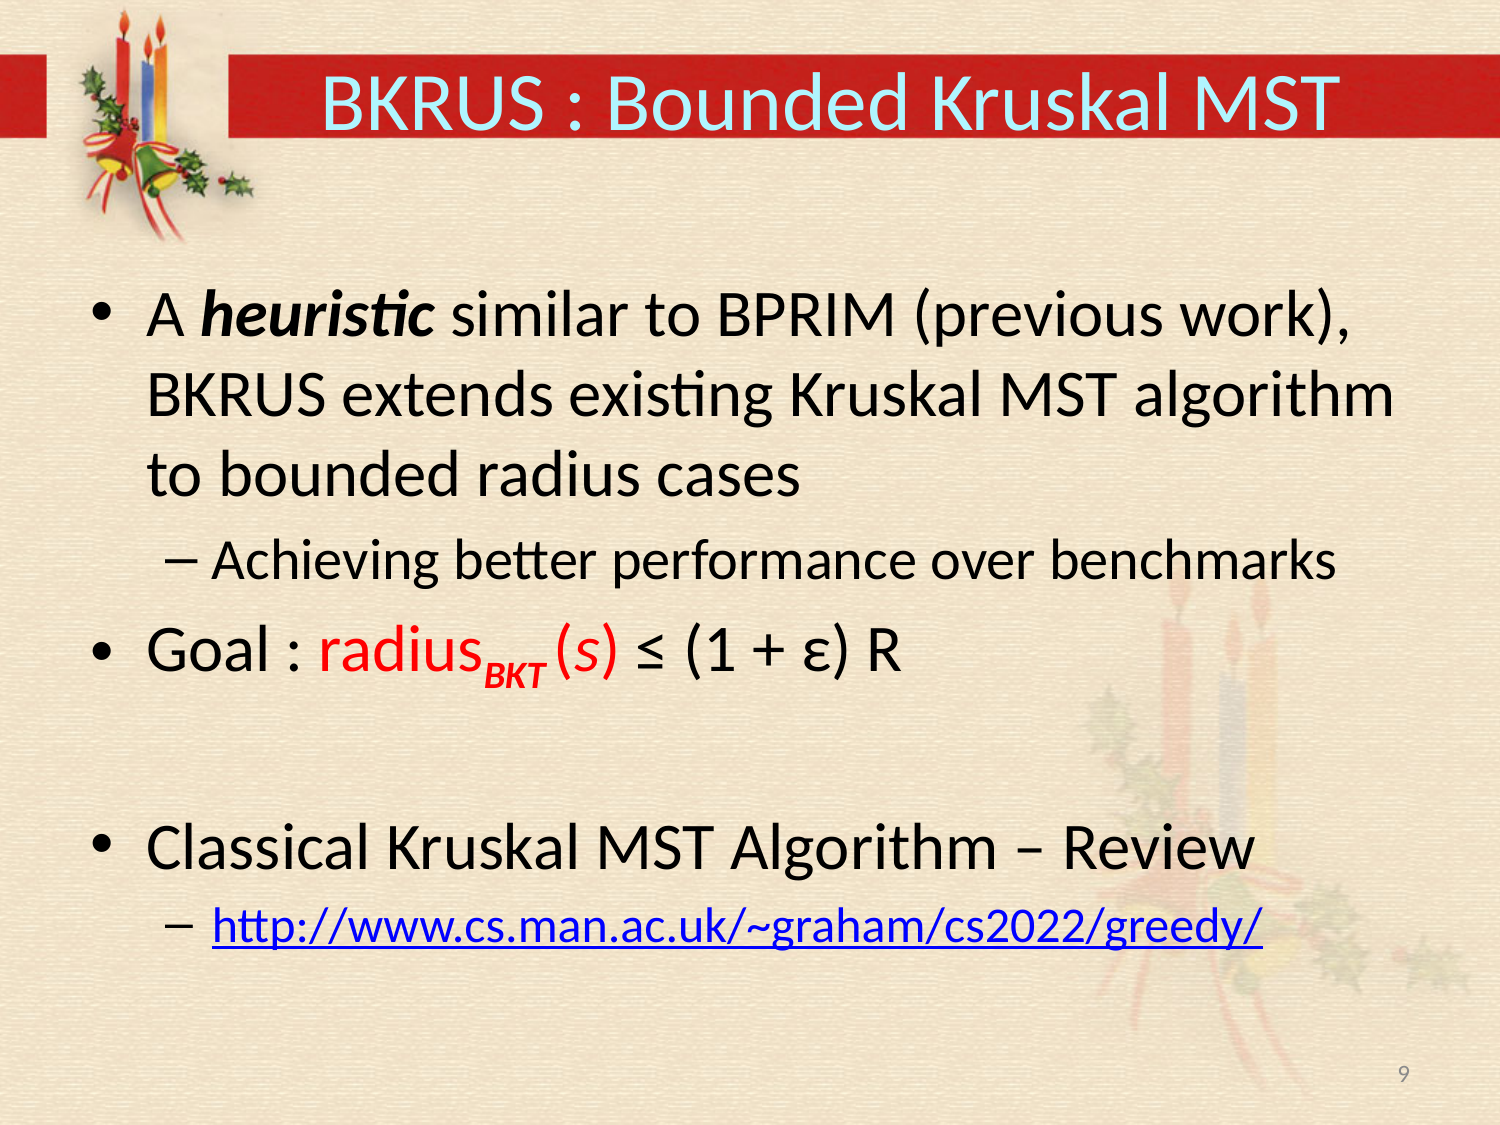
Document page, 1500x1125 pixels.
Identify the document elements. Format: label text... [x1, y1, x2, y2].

picture [0, 0, 1500, 1125]
slide_number 9 [1074, 1042, 1425, 1103]
title BKRUS : Bounded Kruskal MST [237, 44, 1426, 151]
list A heuristic similar to BPRIM (previous work), BKRUS extends existing Kruskal MST algorithm to bounded radius cases Achieving better performance over benchmarks Goal : radiusBKT (s) ≤ (1 + ε) R Classical Kruskal MST Algorithm – Review http://www.cs.man.ac.uk/~graham/cs2022/greedy/ [74, 262, 1426, 1006]
